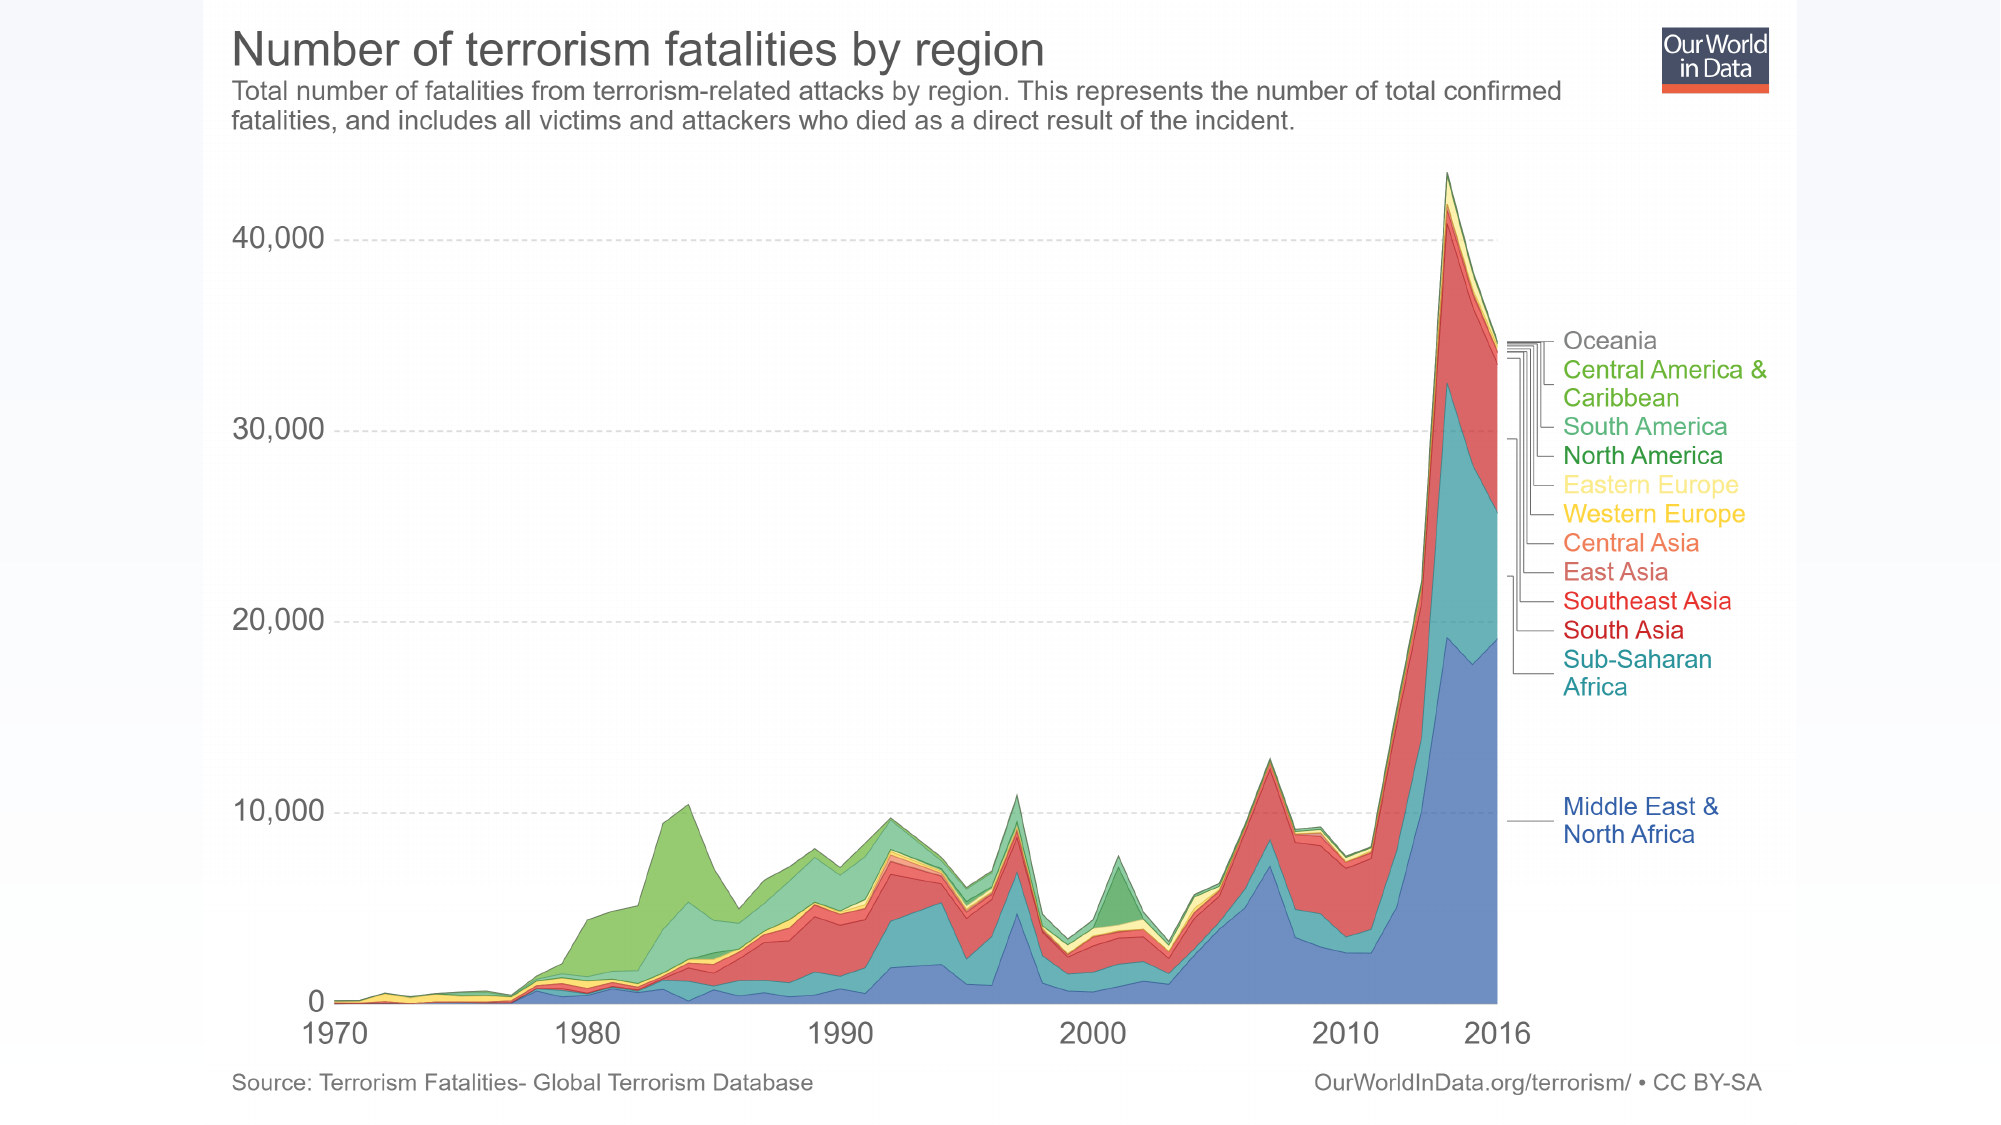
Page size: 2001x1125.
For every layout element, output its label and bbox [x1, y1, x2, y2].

picture [203, 0, 1797, 1125]
